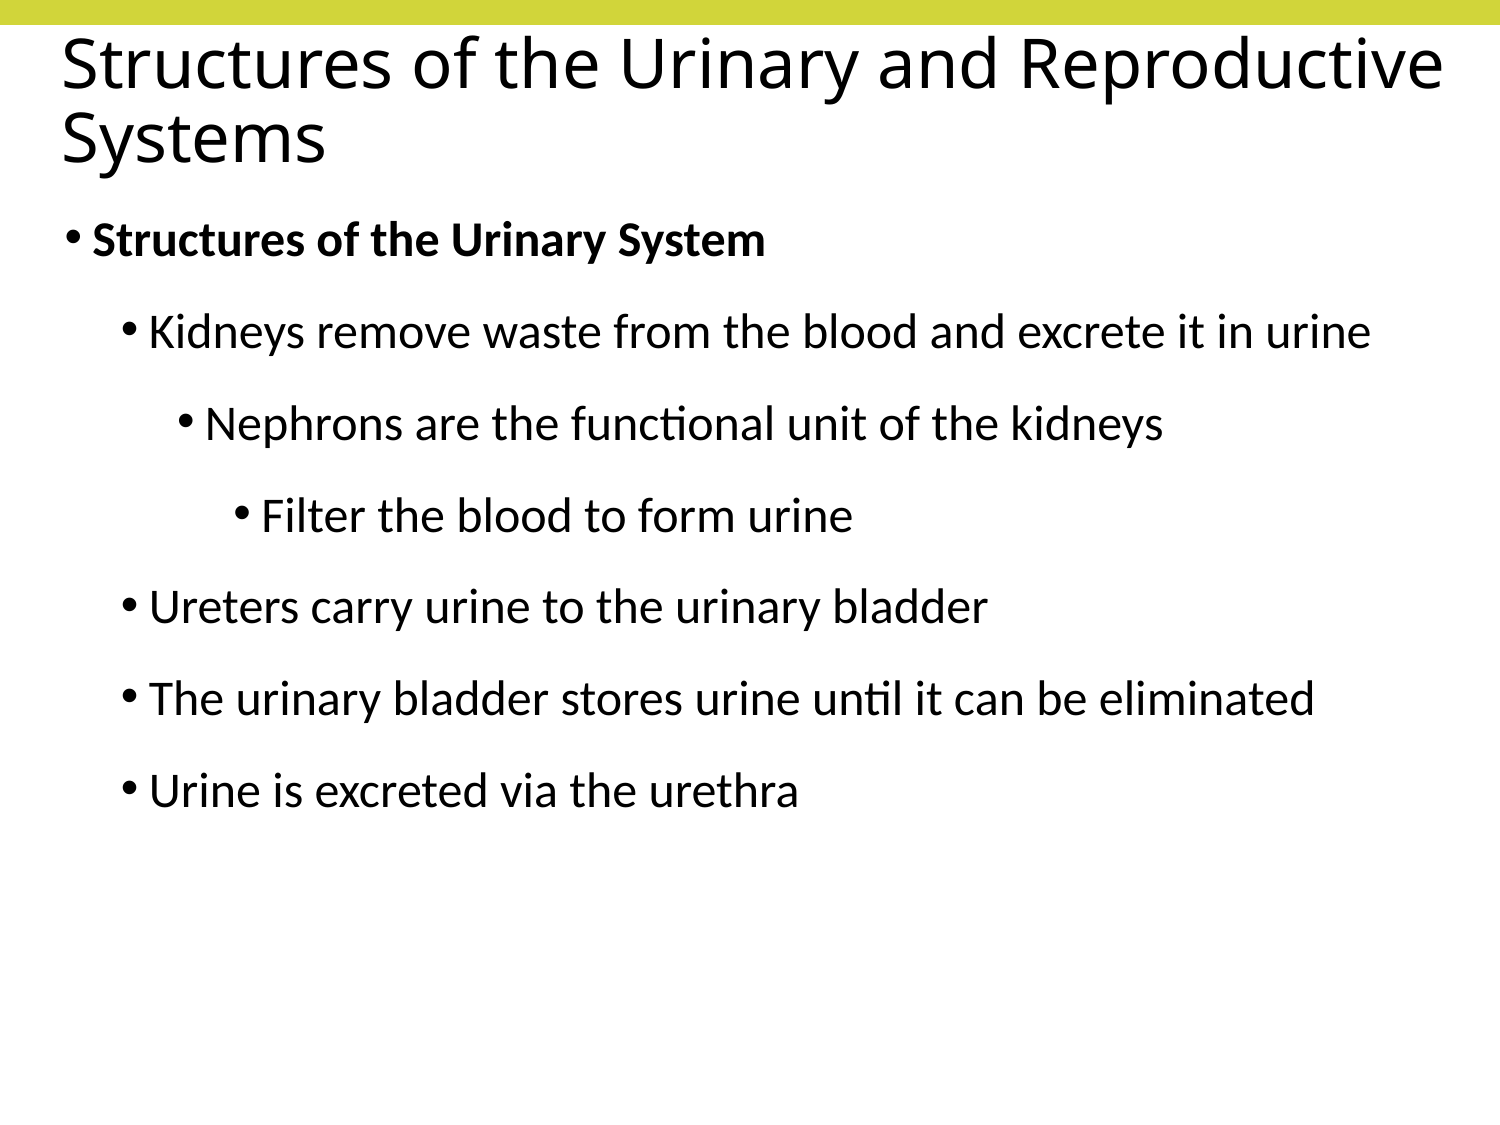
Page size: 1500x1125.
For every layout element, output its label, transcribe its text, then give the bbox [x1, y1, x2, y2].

title Structures of the Urinary and Reproductive Systems [46, 14, 1500, 192]
list Structures of the Urinary System Kidneys remove waste from the blood and excrete it in urine Nephrons are the functional unit of the kidneys Filter the blood to form urine Ureters carry urine to the urinary bladder The urinary bladder stores urine until it can be eliminated Urine is excreted via the urethra [49, 175, 1450, 1063]
